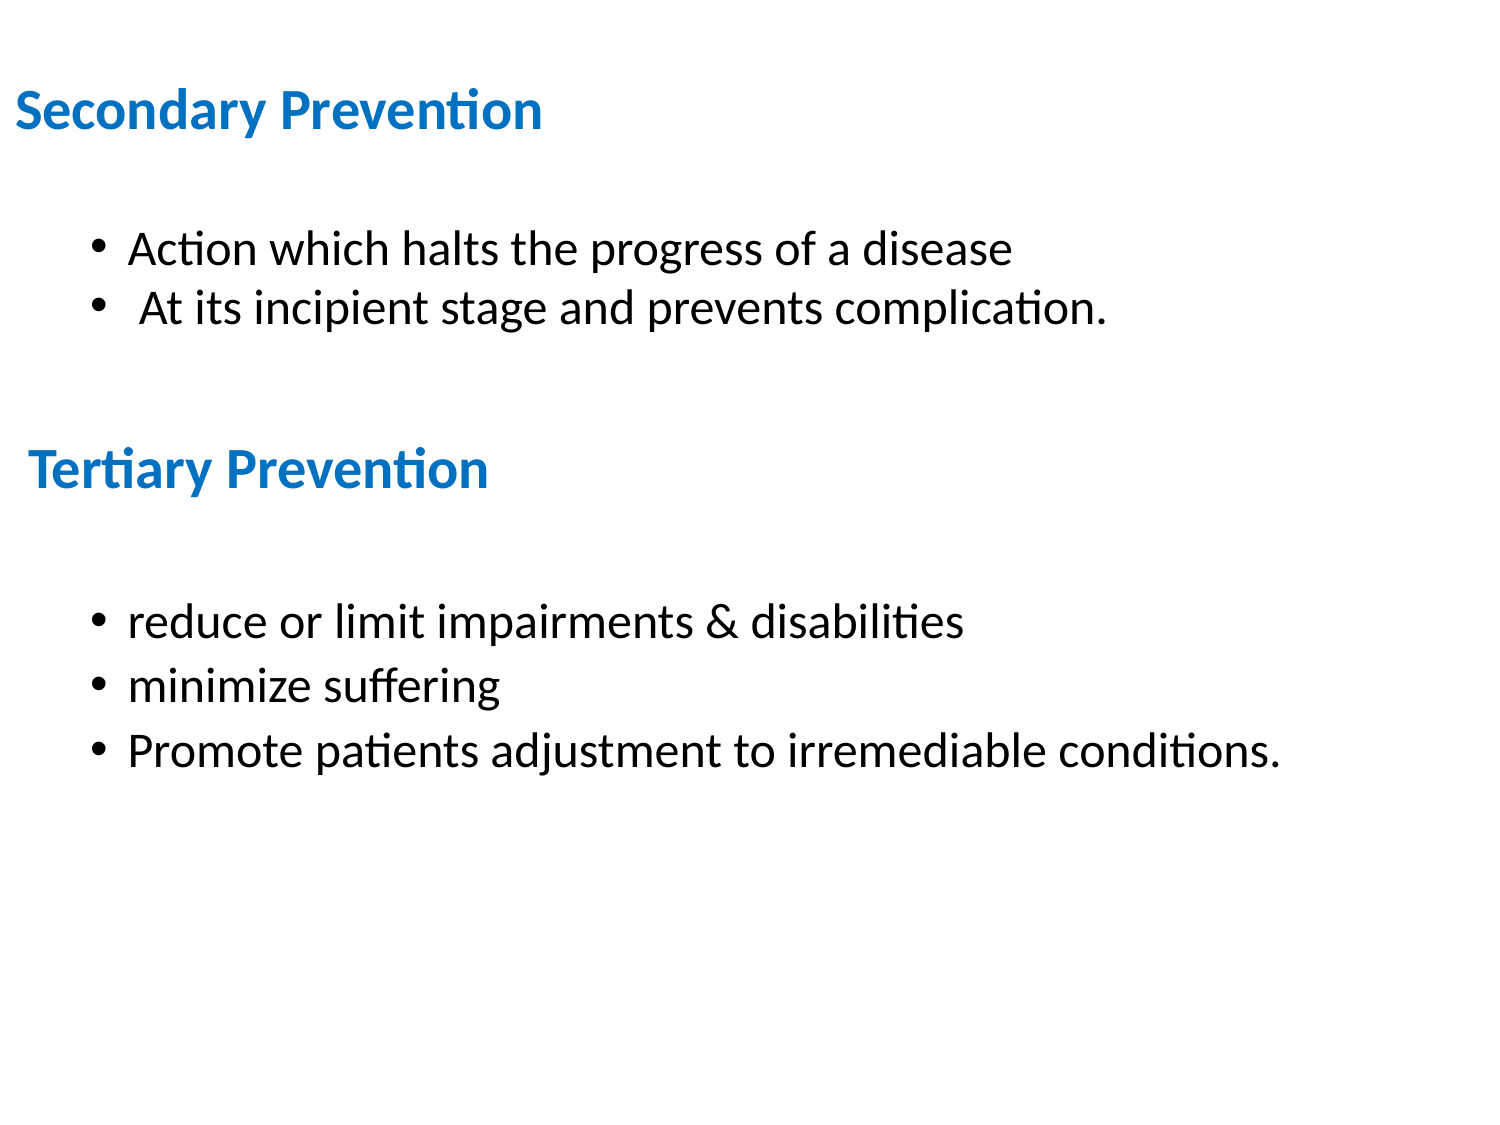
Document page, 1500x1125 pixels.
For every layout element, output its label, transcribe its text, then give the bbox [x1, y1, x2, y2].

list Secondary Prevention Action which halts the progress of a disease At its incipient stage and prevents complication. Tertiary Prevention reduce or limit impairments & disabilities minimize suffering Promote patients adjustment to irremediable conditions. [0, 0, 1500, 1091]
